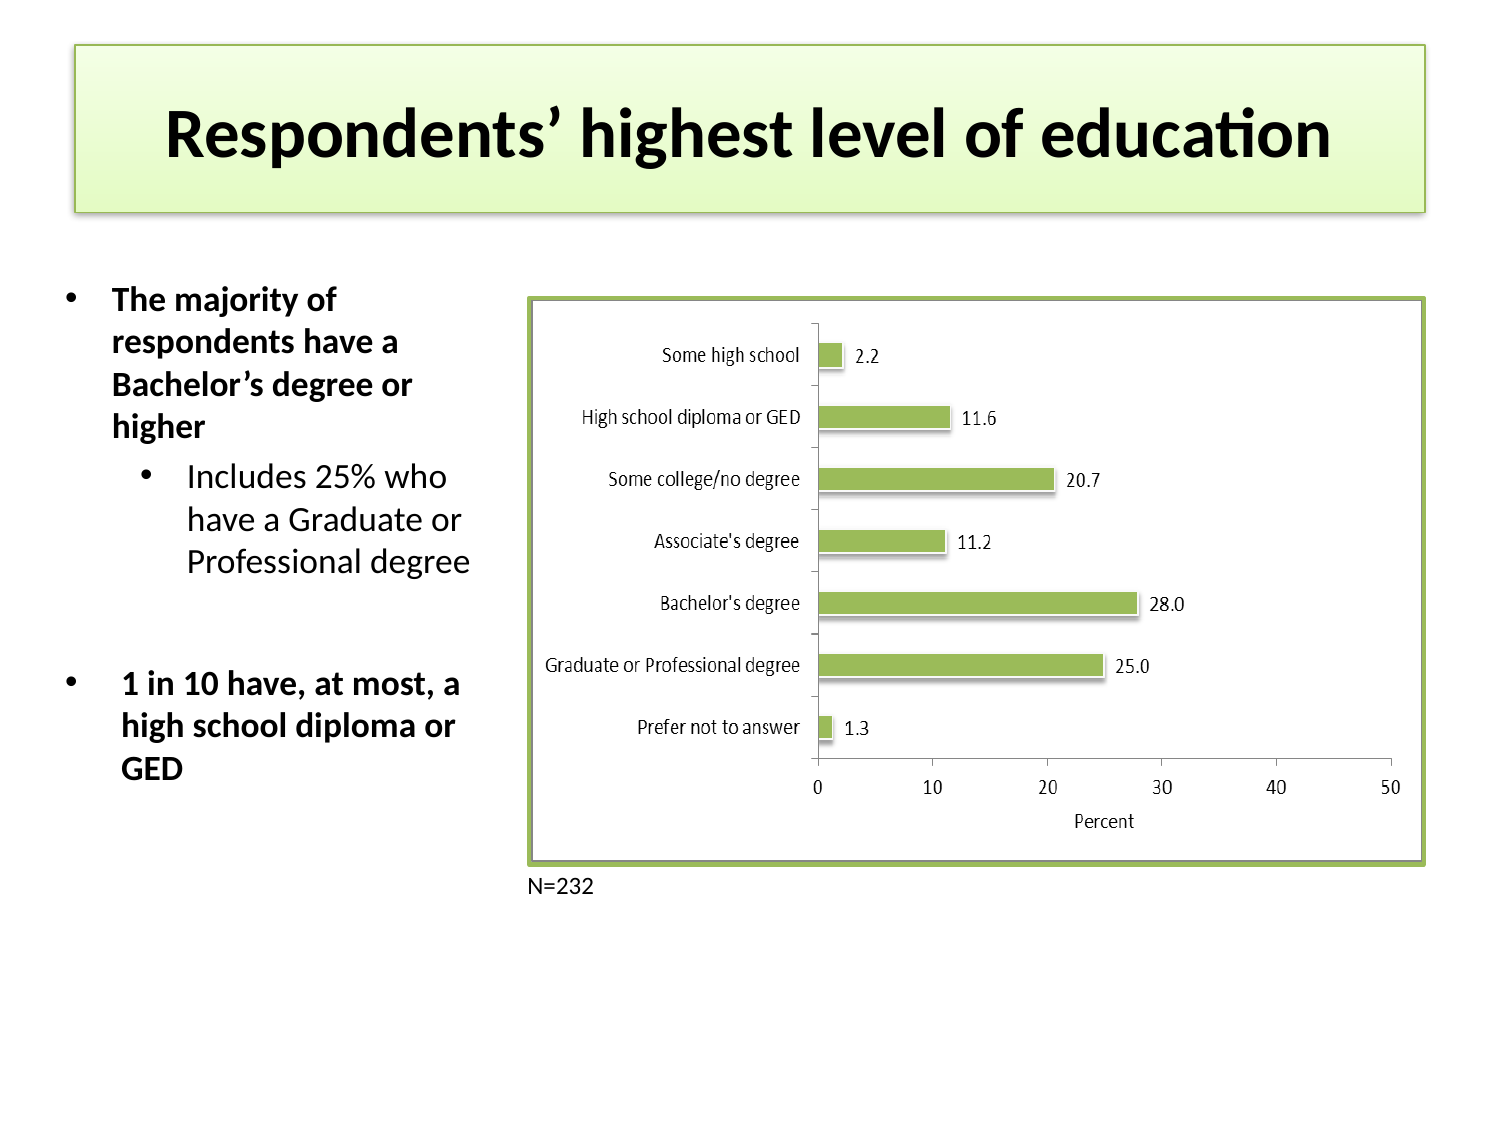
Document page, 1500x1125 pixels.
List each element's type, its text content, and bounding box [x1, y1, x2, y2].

text_box N=232 [512, 862, 625, 908]
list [530, 299, 1422, 863]
title Respondents’ highest level of education [74, 44, 1426, 213]
list The majority of respondents have a Bachelor’s degree or higher Includes 25% who have a Graduate or Professional degree 1 in 10 have, at most, a high school diploma or GED [50, 267, 494, 1038]
